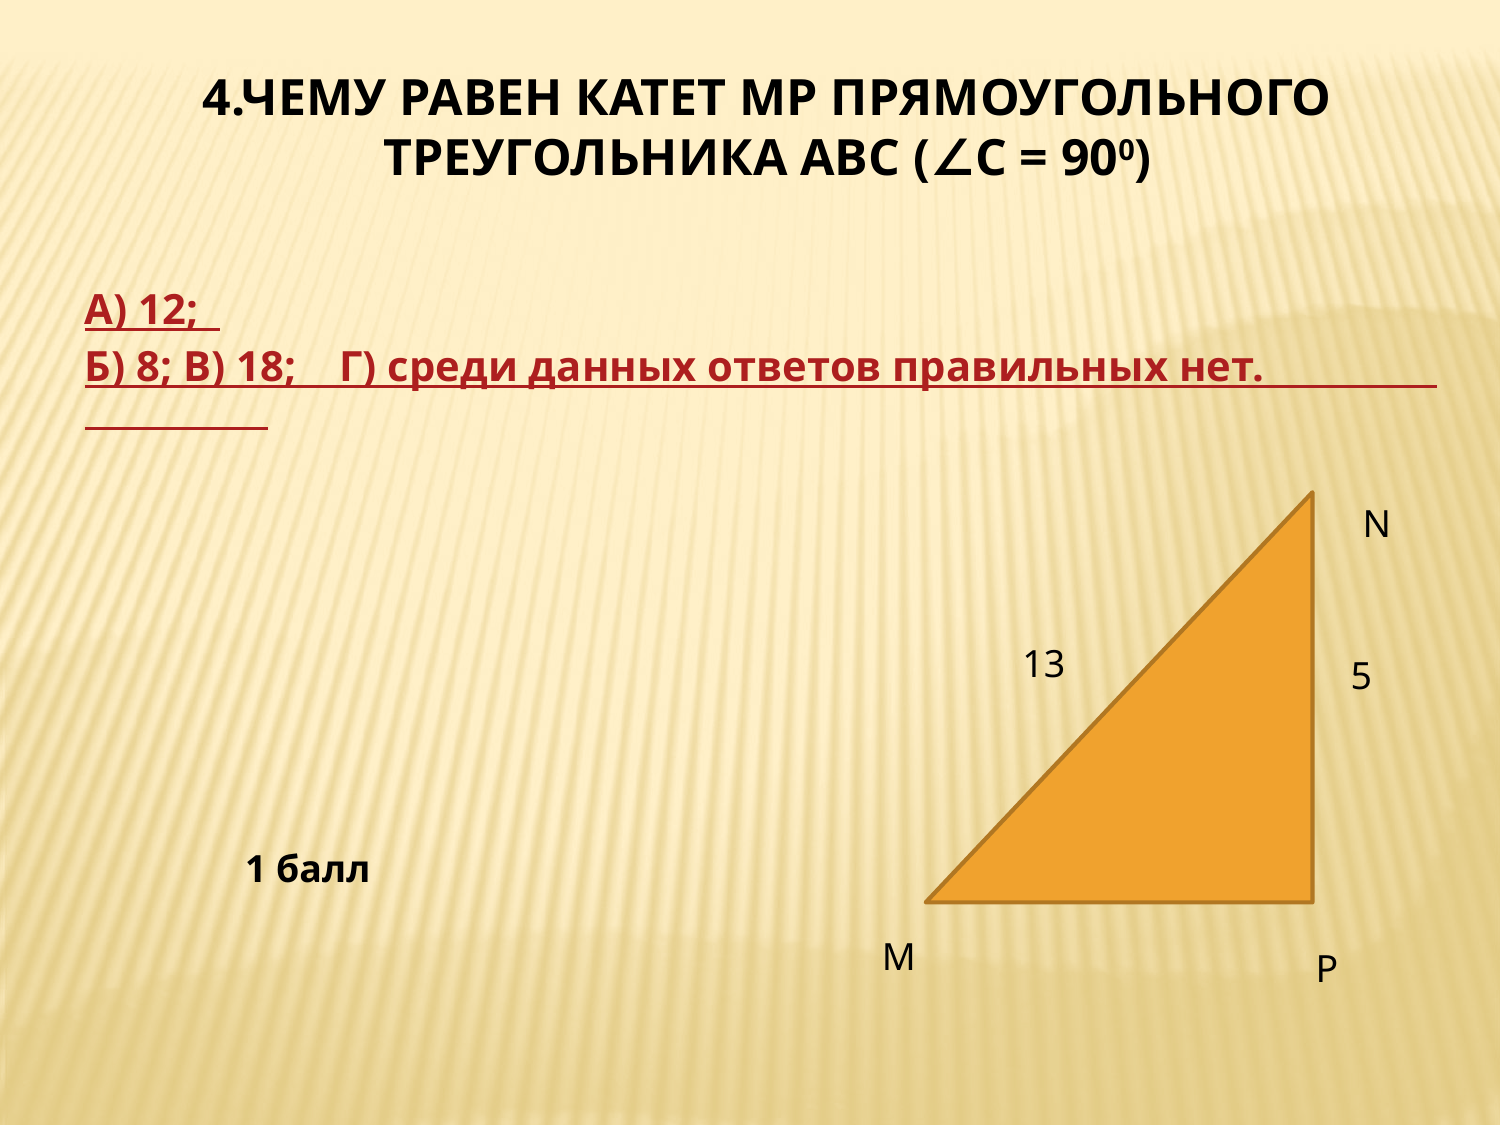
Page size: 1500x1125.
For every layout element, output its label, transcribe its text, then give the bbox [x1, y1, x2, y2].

text_box 4.ЧЕМУ РАВЕН КАТЕТ МР ПРЯМОУГОЛЬНОГО ТРЕУГОЛЬНИКА АВС (∠С = 900) [70, 58, 1465, 314]
text_box 1 балл [230, 837, 430, 898]
text_box P [1300, 937, 1383, 998]
text_box N [1347, 492, 1383, 552]
text_box А) 12; Б) 8; В) 18; Г) среди данных ответов правильных нет. [70, 275, 1454, 405]
text_box 13 [1007, 632, 1114, 693]
text_box М [867, 925, 950, 986]
text_box 5 [1335, 644, 1372, 705]
text_box [923, 490, 1315, 905]
